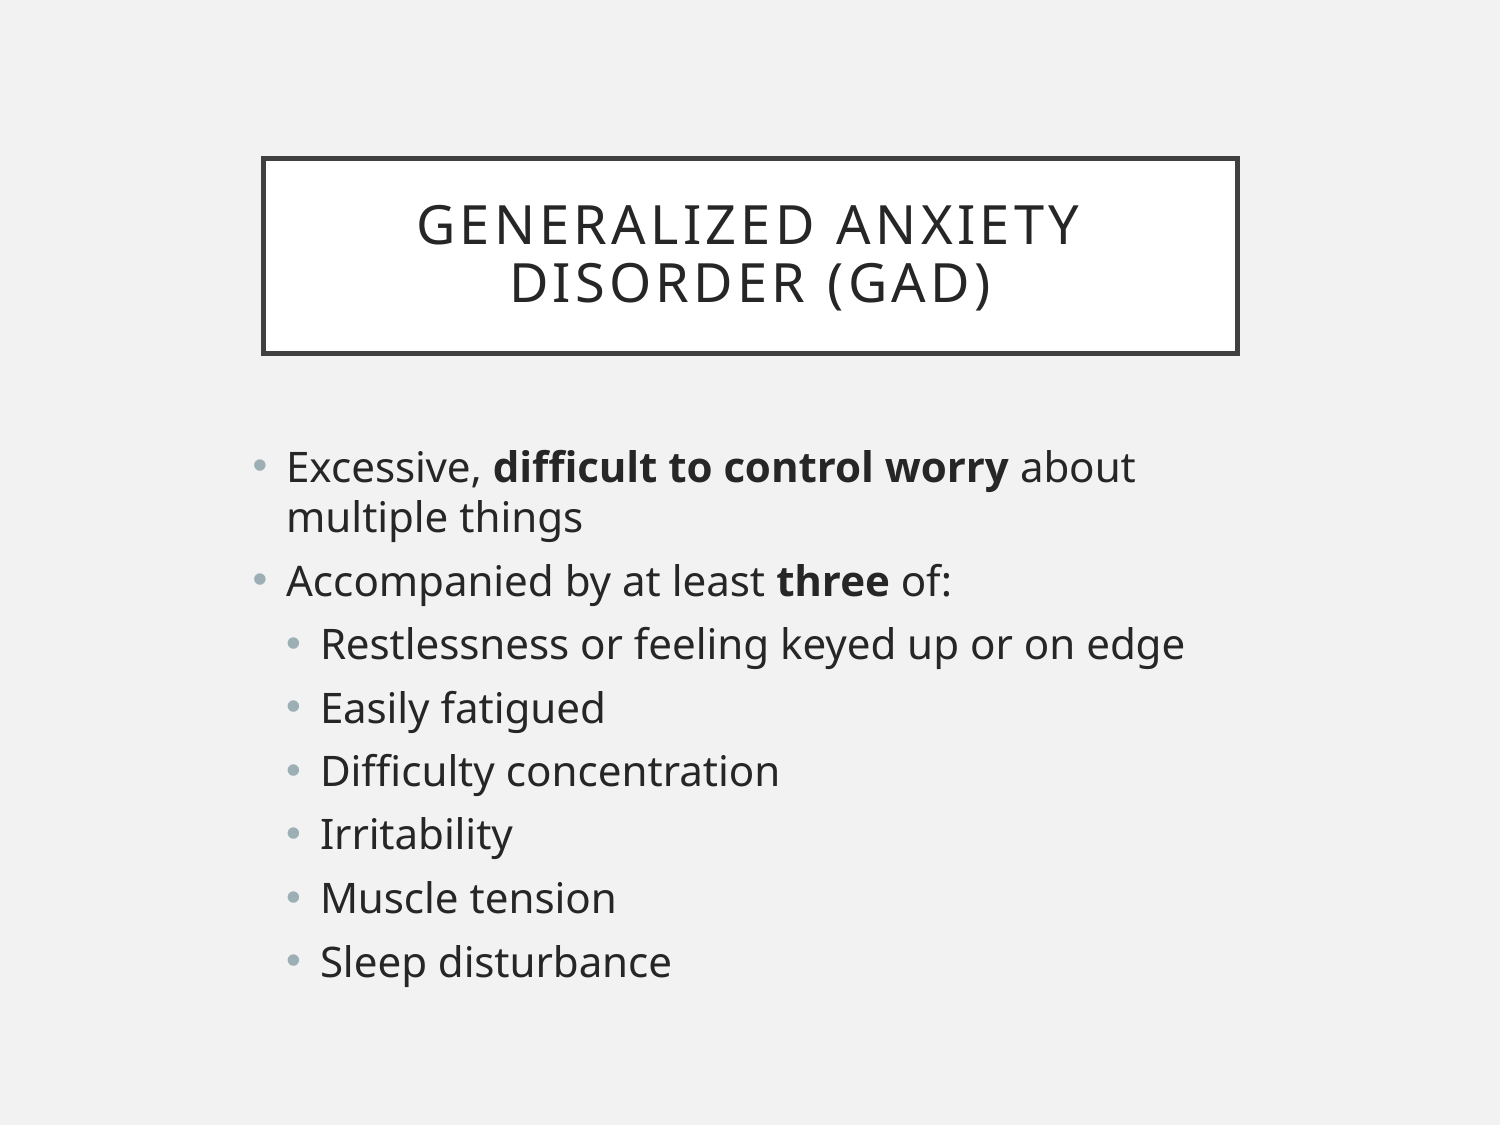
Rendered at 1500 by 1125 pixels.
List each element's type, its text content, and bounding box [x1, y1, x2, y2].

list Excessive, difficult to control worry about multiple things Accompanied by at least three of: Restlessness or feeling keyed up or on edge Easily fatigued Difficulty concentration Irritability Muscle tension Sleep disturbance [237, 432, 1238, 1000]
title Generalized anxiety disorder (GAD) [261, 156, 1240, 356]
